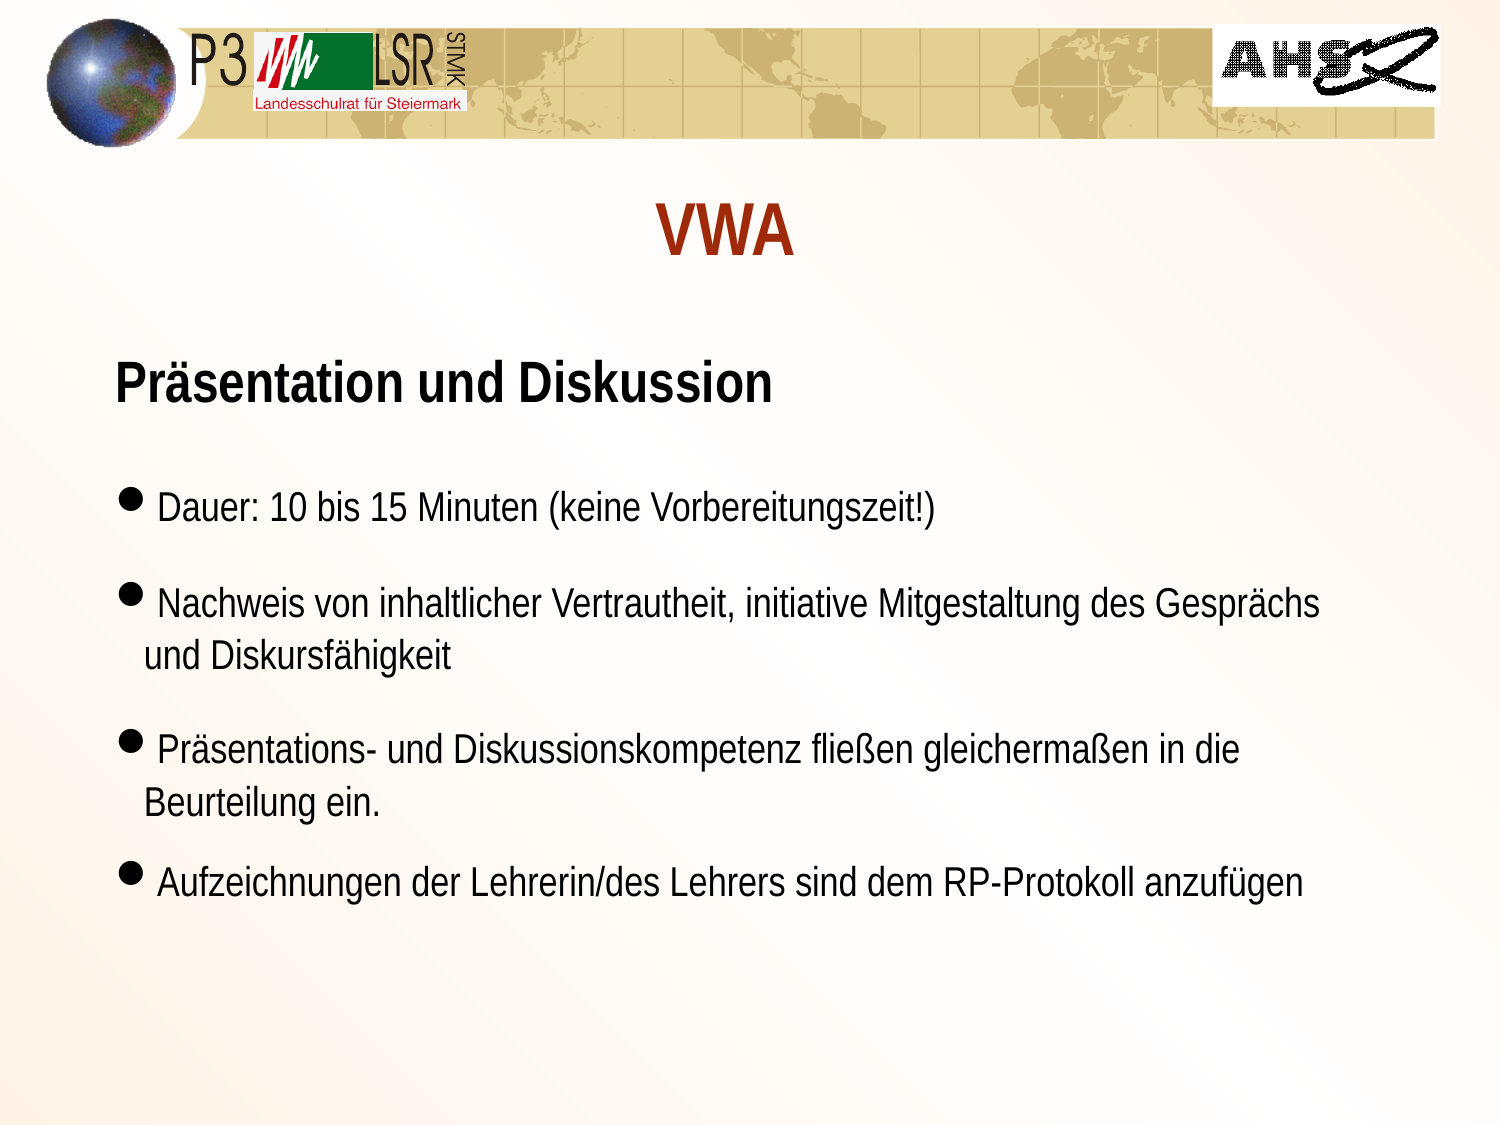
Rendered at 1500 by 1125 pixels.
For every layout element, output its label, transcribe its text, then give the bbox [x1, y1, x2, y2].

list Präsentation und Diskussion Dauer: 10 bis 15 Minuten (keine Vorbereitungszeit!) Nachweis von inhaltlicher Vertrautheit, initiative Mitgestaltung des Gesprächs und Diskursfähigkeit Präsentations- und Diskussionskompetenz fließen gleichermaßen in die Beurteilung ein. Aufzeichnungen der Lehrerin/des Lehrers sind dem RP-Protokoll anzufügen [100, 349, 1376, 965]
title VWA [100, 184, 1352, 268]
picture [42, 14, 190, 151]
picture [253, 32, 467, 111]
